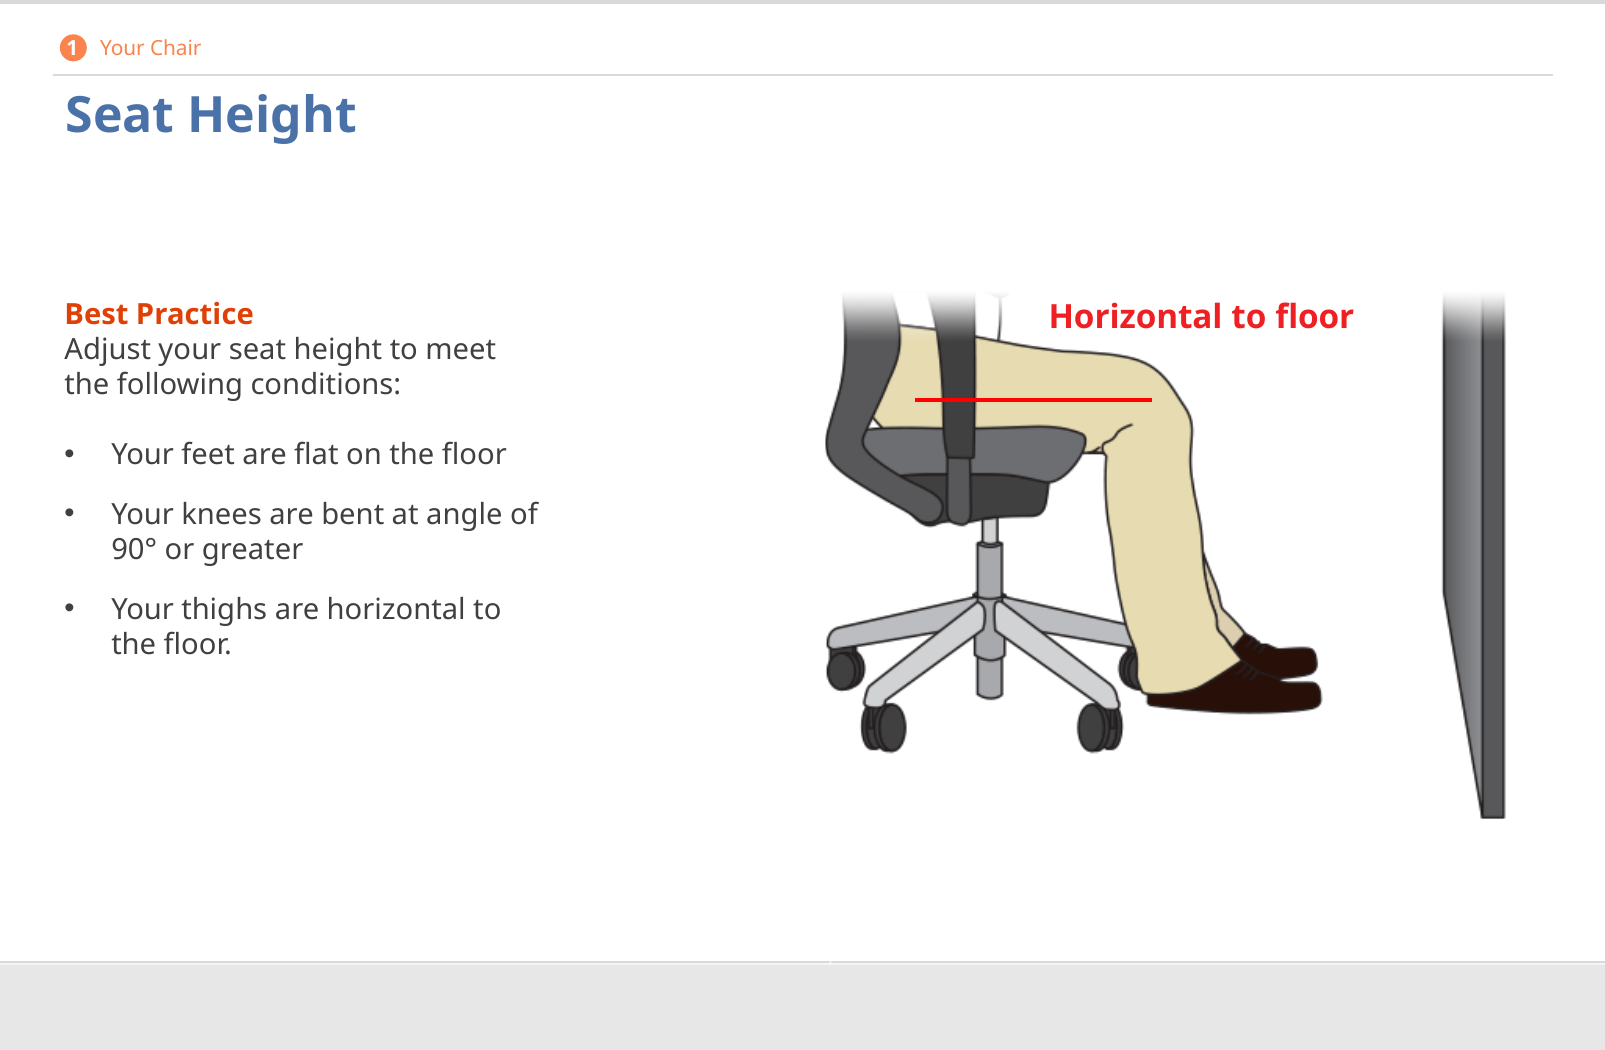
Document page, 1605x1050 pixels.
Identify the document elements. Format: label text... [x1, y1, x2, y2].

picture [802, 240, 1584, 838]
text_box Best Practice Adjust your seat height to meet the following conditions: Your feet are flat on the floor Your knees are bent at angle of 90° or greater Your thighs are horizontal to the floor. [49, 288, 556, 668]
text_box Seat Height [50, 74, 1039, 161]
text_box 1 Your Chair [51, 27, 605, 67]
picture [0, 960, 1605, 1050]
